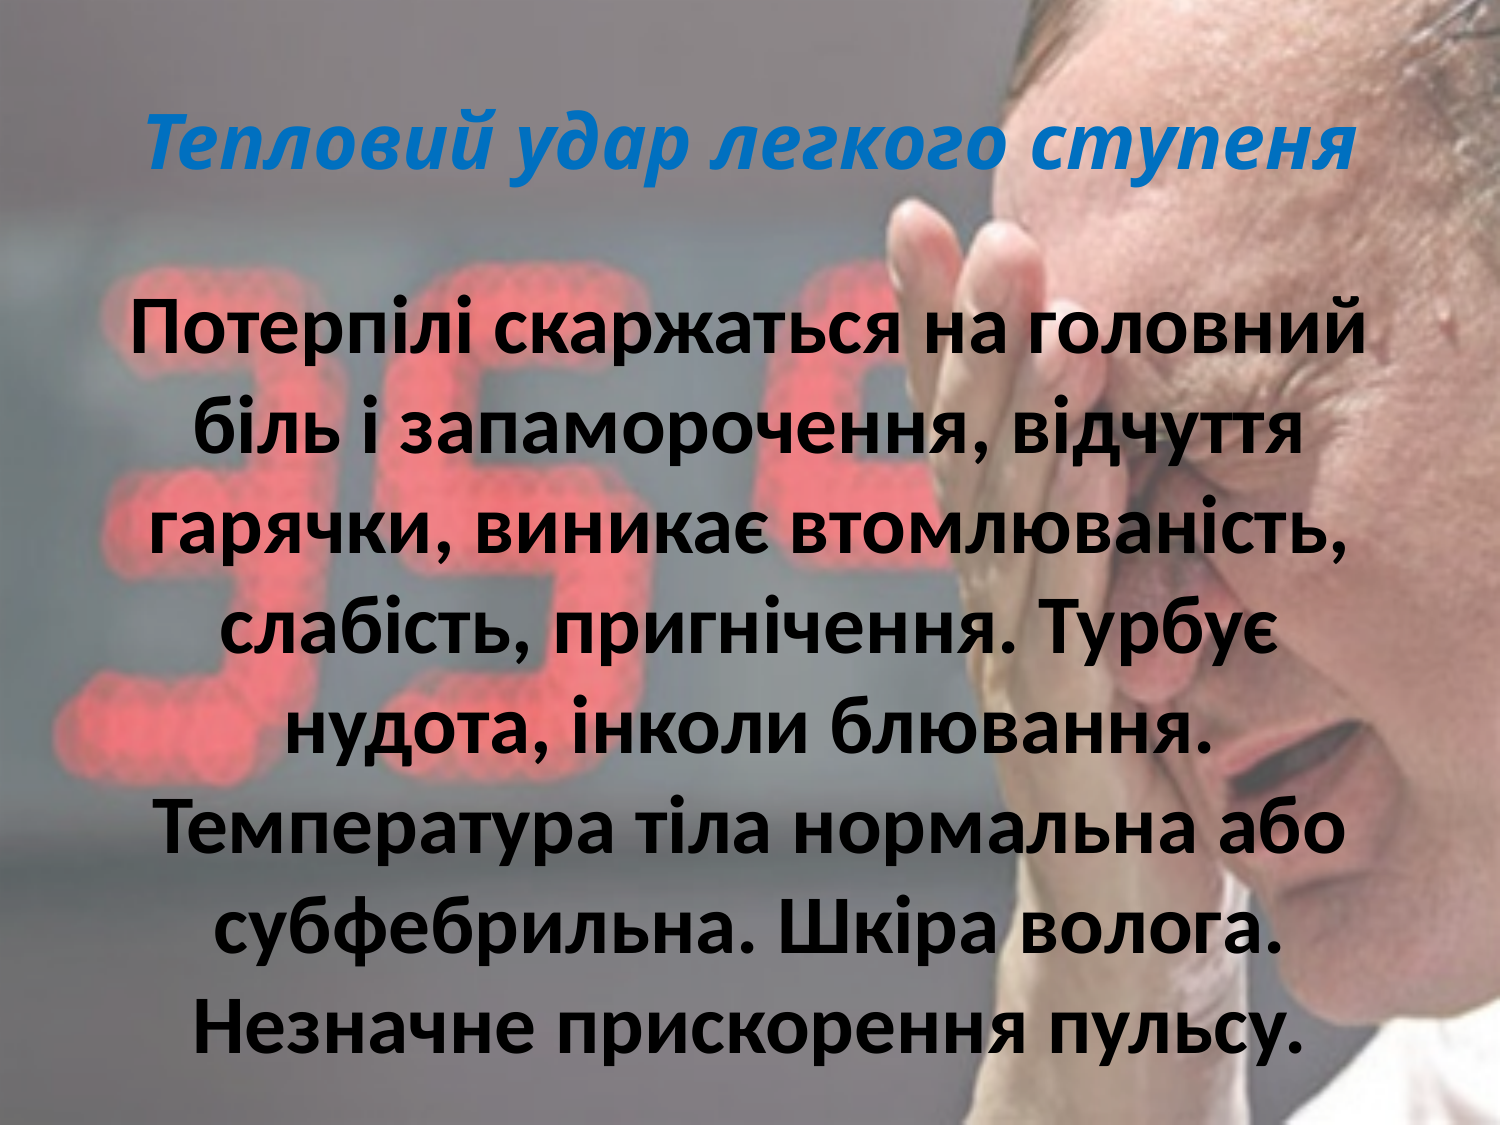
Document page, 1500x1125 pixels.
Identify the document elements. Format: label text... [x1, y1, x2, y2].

title Тепловий удар легкого ступеня [75, 45, 1425, 233]
list Потерпілі скаржаться на головний біль і запаморочення, відчуття гарячки, виникає втомлюваність, слабість, пригнічення. Турбує нудота, інколи блювання. Температура тіла нормальна або субфебрильна. Шкіра волога. Незначне прискорення пульсу. [75, 262, 1425, 1005]
